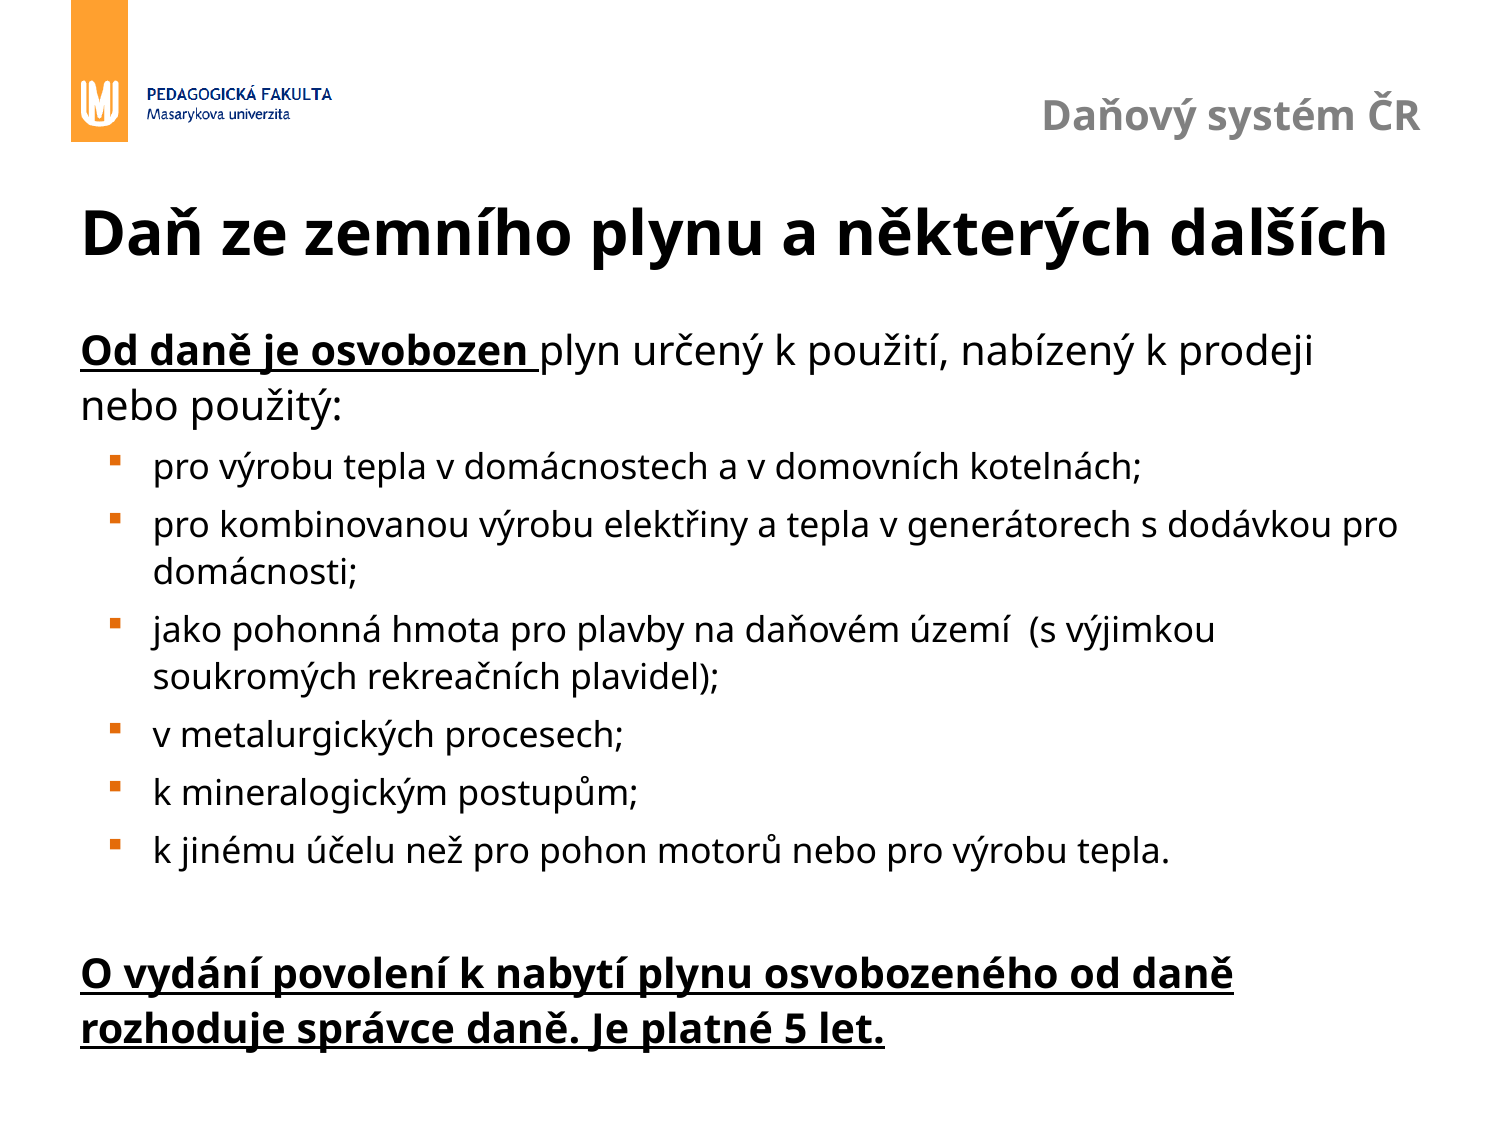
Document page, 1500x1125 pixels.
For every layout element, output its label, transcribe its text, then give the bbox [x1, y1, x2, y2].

picture [0, 0, 381, 148]
text_box Daňový systém ČR [491, 30, 1437, 149]
text_box Od daně je osvobozen plyn určený k použití, nabízený k prodeji nebo použitý: pro výrobu tepla v domácnostech a v domovních kotelnách; pro kombinovanou výrobu elektřiny a tepla v generátorech s dodávkou pro domácnosti; jako pohonná hmota pro plavby na daňovém území (s výjimkou soukromých rekreačních plavidel); v metalurgických procesech; k mineralogickým postupům; k jinému účelu než pro pohon motorů nebo pro výrobu tepla. O vydání povolení k nabytí plynu osvobozeného od daně rozhoduje správce daně. Je platné 5 let. [64, 312, 1436, 1065]
text_box Daň ze zemního plynu a některých dalších [64, 171, 1436, 290]
